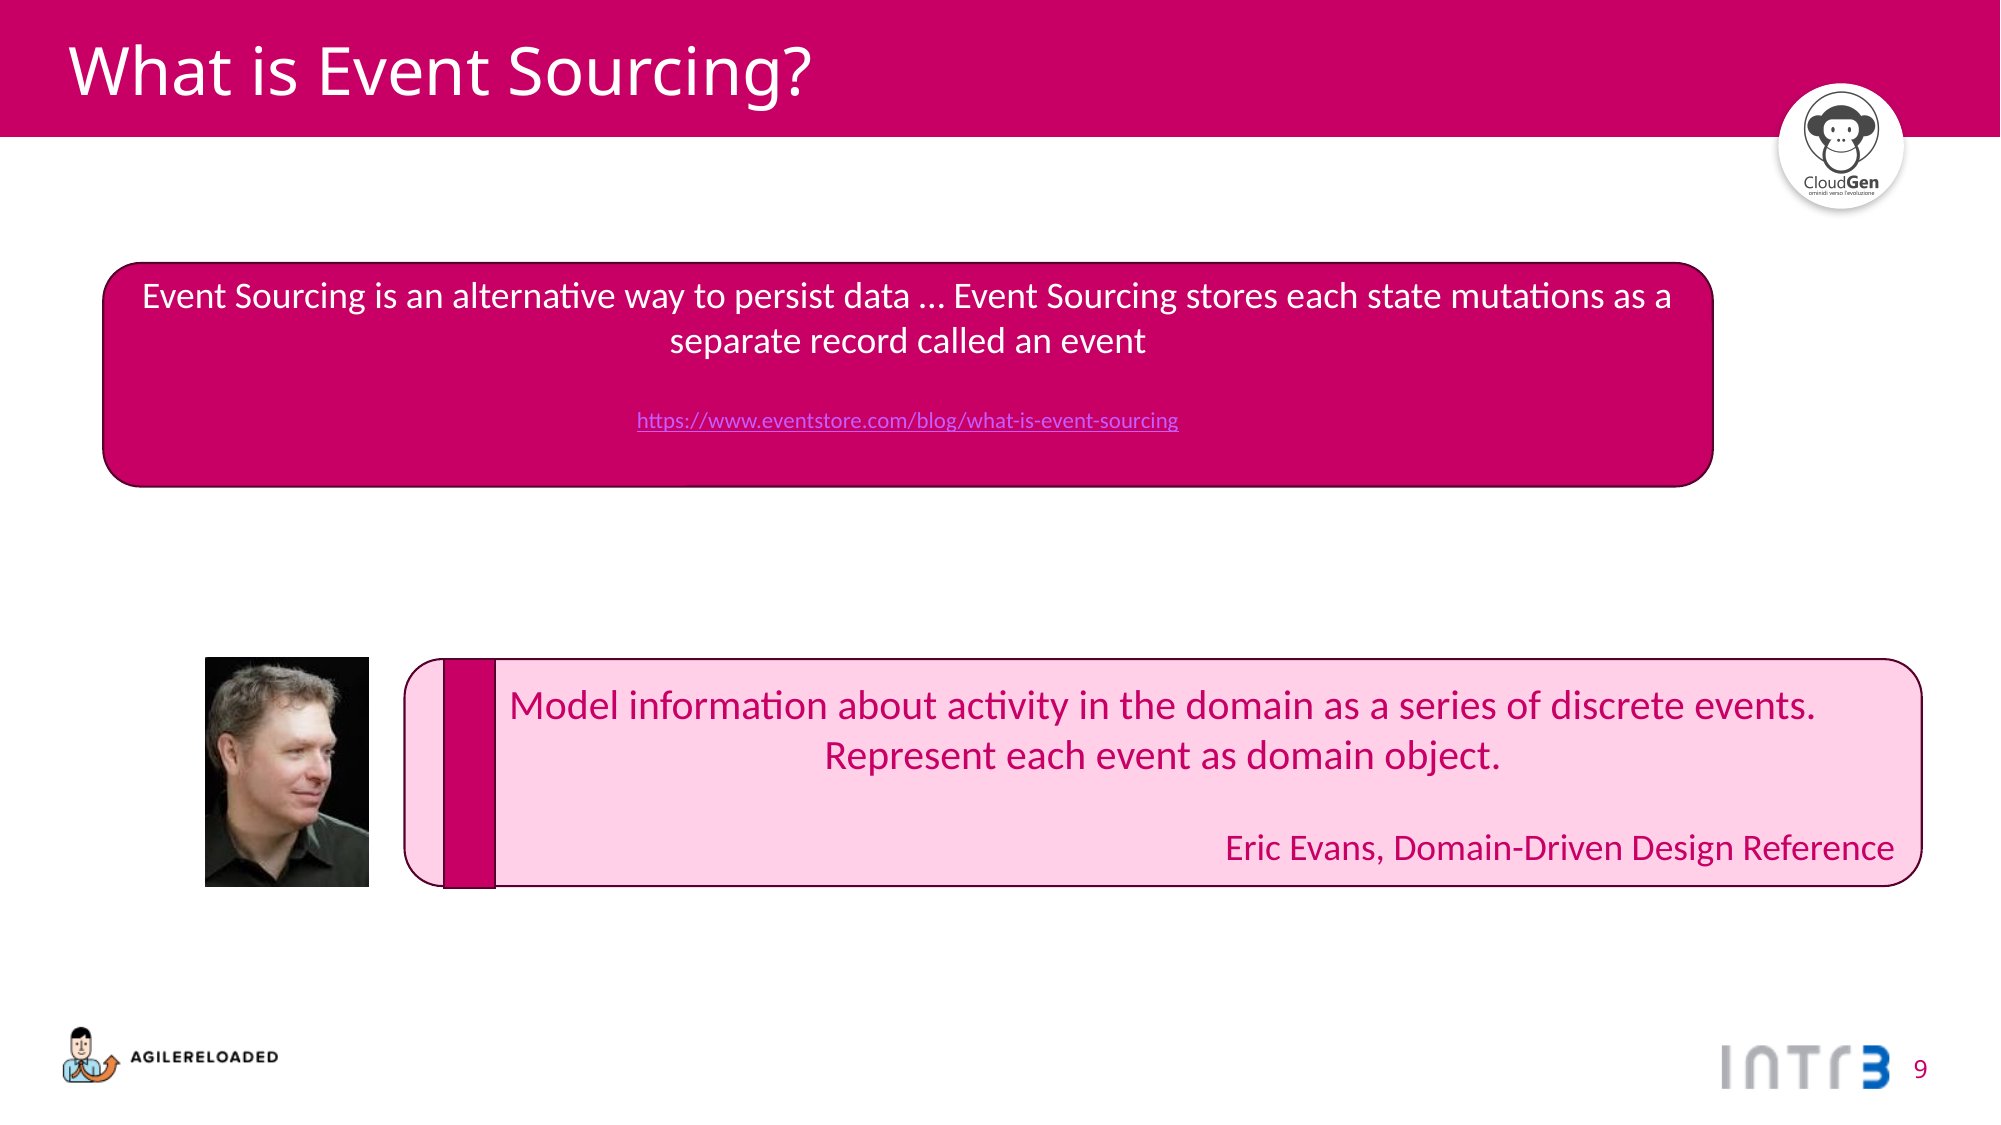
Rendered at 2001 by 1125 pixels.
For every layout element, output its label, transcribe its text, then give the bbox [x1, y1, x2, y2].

text_box Event Sourcing is an alternative way to persist data … Event Sourcing stores each state mutations as a separate record called an event https://www.eventstore.com/blog/what-is-event-sourcing [102, 261, 1714, 488]
text_box [443, 658, 496, 889]
title What is Event Sourcing? [53, 22, 1863, 126]
text_box Model information about activity in the domain as a series of discrete events. Represent each event as domain object. Eric Evans, Domain-Driven Design Reference [403, 658, 443, 888]
picture [1712, 1034, 1897, 1098]
text_box Model information about activity in the domain as a series of discrete events. Represent each event as domain object. Eric Evans, Domain-Driven Design Reference [496, 658, 1923, 888]
picture [205, 657, 369, 887]
picture [1785, 86, 1897, 197]
picture [53, 1017, 288, 1089]
